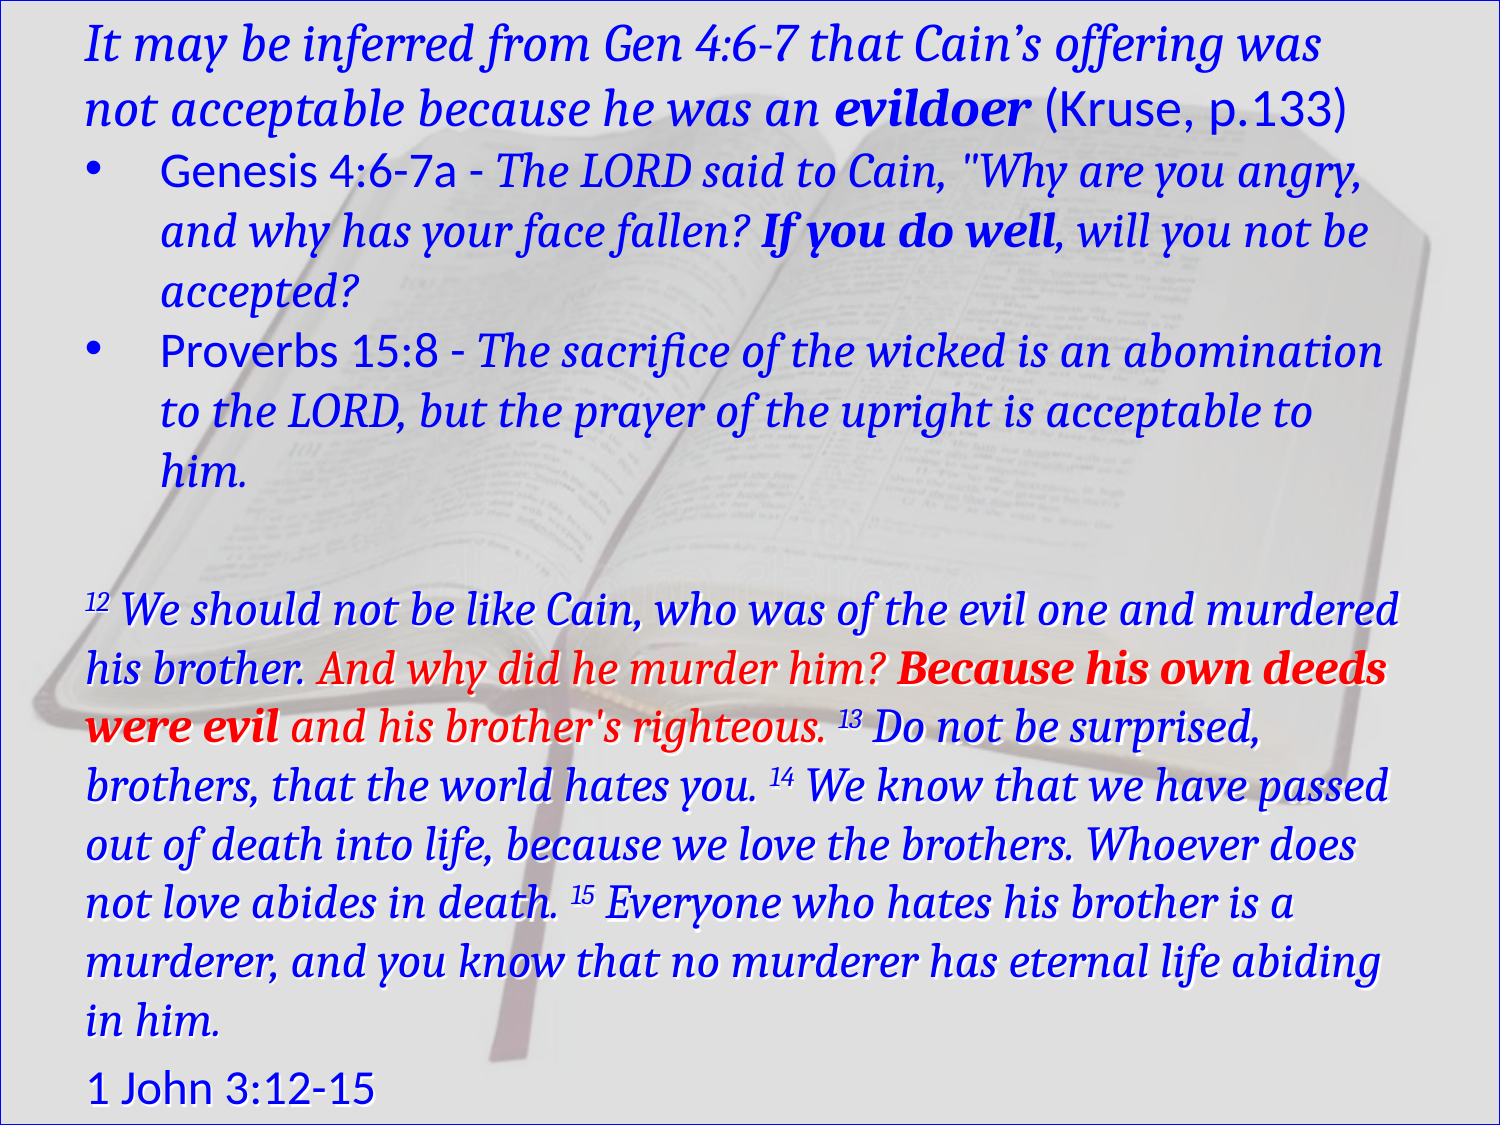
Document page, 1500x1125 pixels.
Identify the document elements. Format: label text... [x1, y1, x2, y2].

subtitle 12 We should not be like Cain, who was of the evil one and murdered his brother. And why did he murder him? Because his own deeds were evil and his brother's righteous. 13 Do not be surprised, brothers, that the world hates you. 14 We know that we have passed out of death into life, because we love the brothers. Whoever does not love abides in death. 15 Everyone who hates his brother is a murderer, and you know that no murderer has eternal life abiding in him. 1 John 3:12-15 [70, 569, 1418, 1125]
text_box It may be inferred from Gen 4:6-7 that Cain’s offering was not acceptable because he was an evildoer (Kruse, p.133) Genesis 4:6-7a - The LORD said to Cain, "Why are you angry, and why has your face fallen? If you do well, will you not be accepted? Proverbs 15:8 - The sacrifice of the wicked is an abomination to the LORD, but the prayer of the upright is acceptable to him. [70, 0, 1418, 538]
